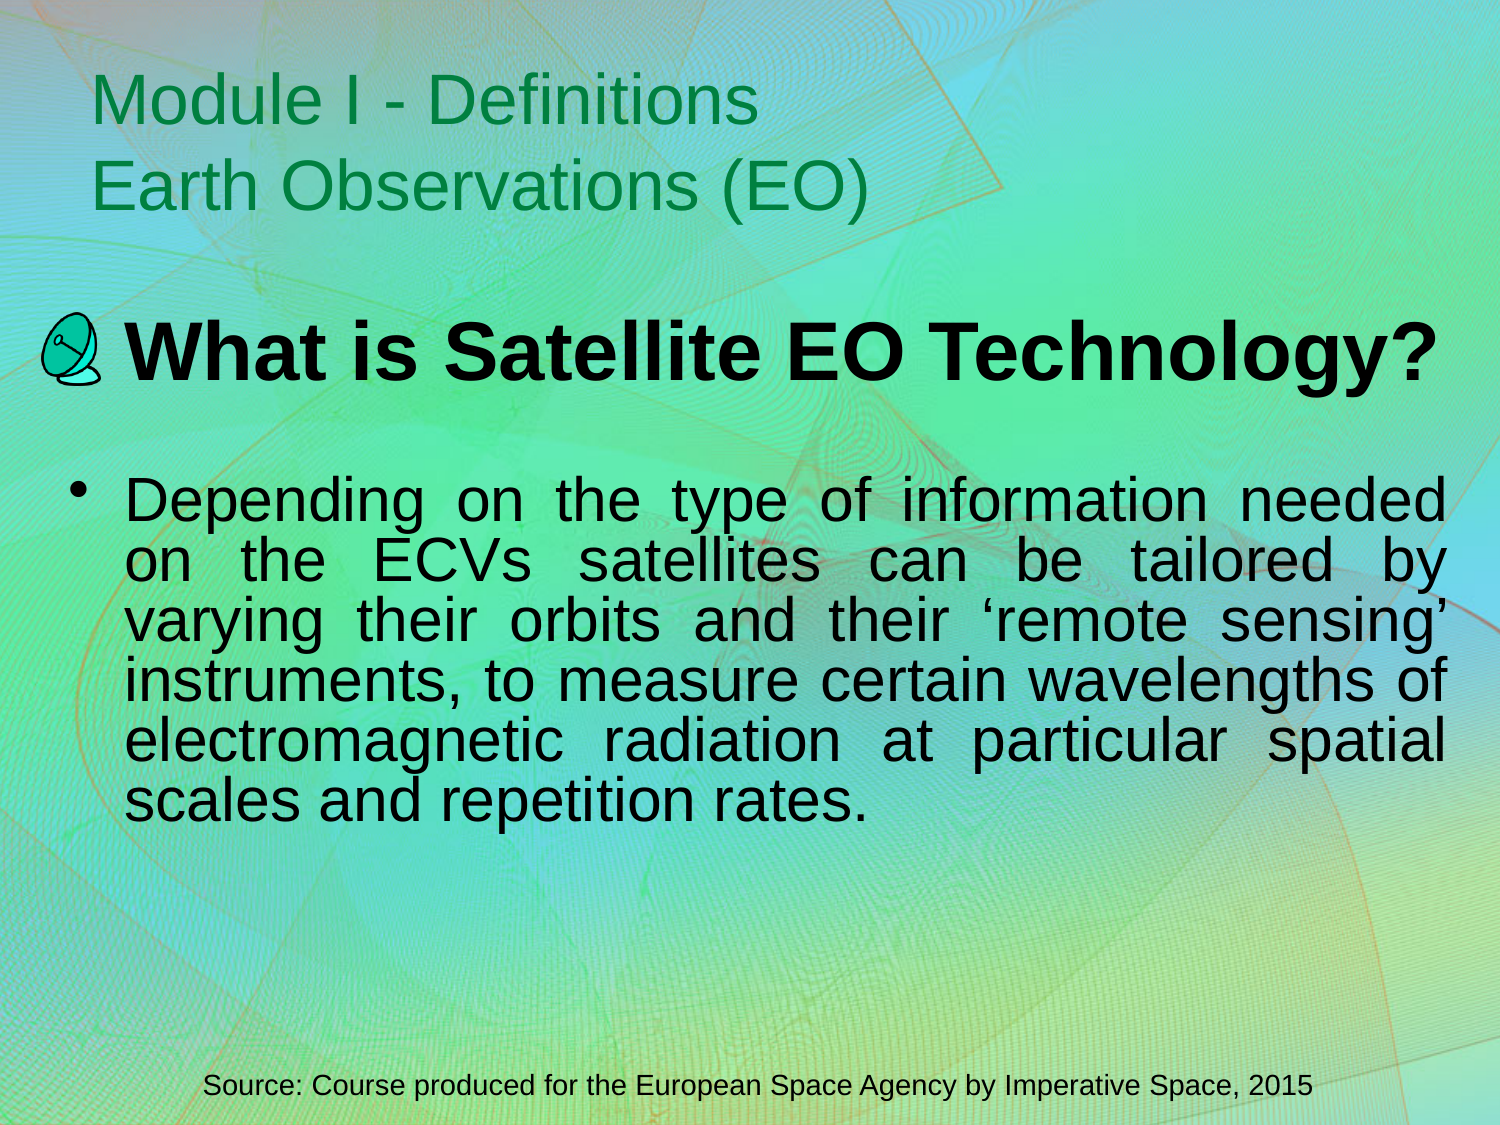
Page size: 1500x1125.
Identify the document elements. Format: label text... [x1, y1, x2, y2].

picture [0, 0, 1500, 1125]
list What is Satellite EO Technology? Depending on the type of information needed on the ECVs satellites can be tailored by varying their orbits and their ‘remote sensing’ instruments, to measure certain wavelengths of electromagnetic radiation at particular spatial scales and repetition rates. [53, 308, 1465, 1097]
title Module I - Definitions Earth Observations (EO) [75, 45, 1425, 233]
footer Source: Course produced for the European Space Agency by Imperative Space, 2015 [112, 1058, 1406, 1125]
